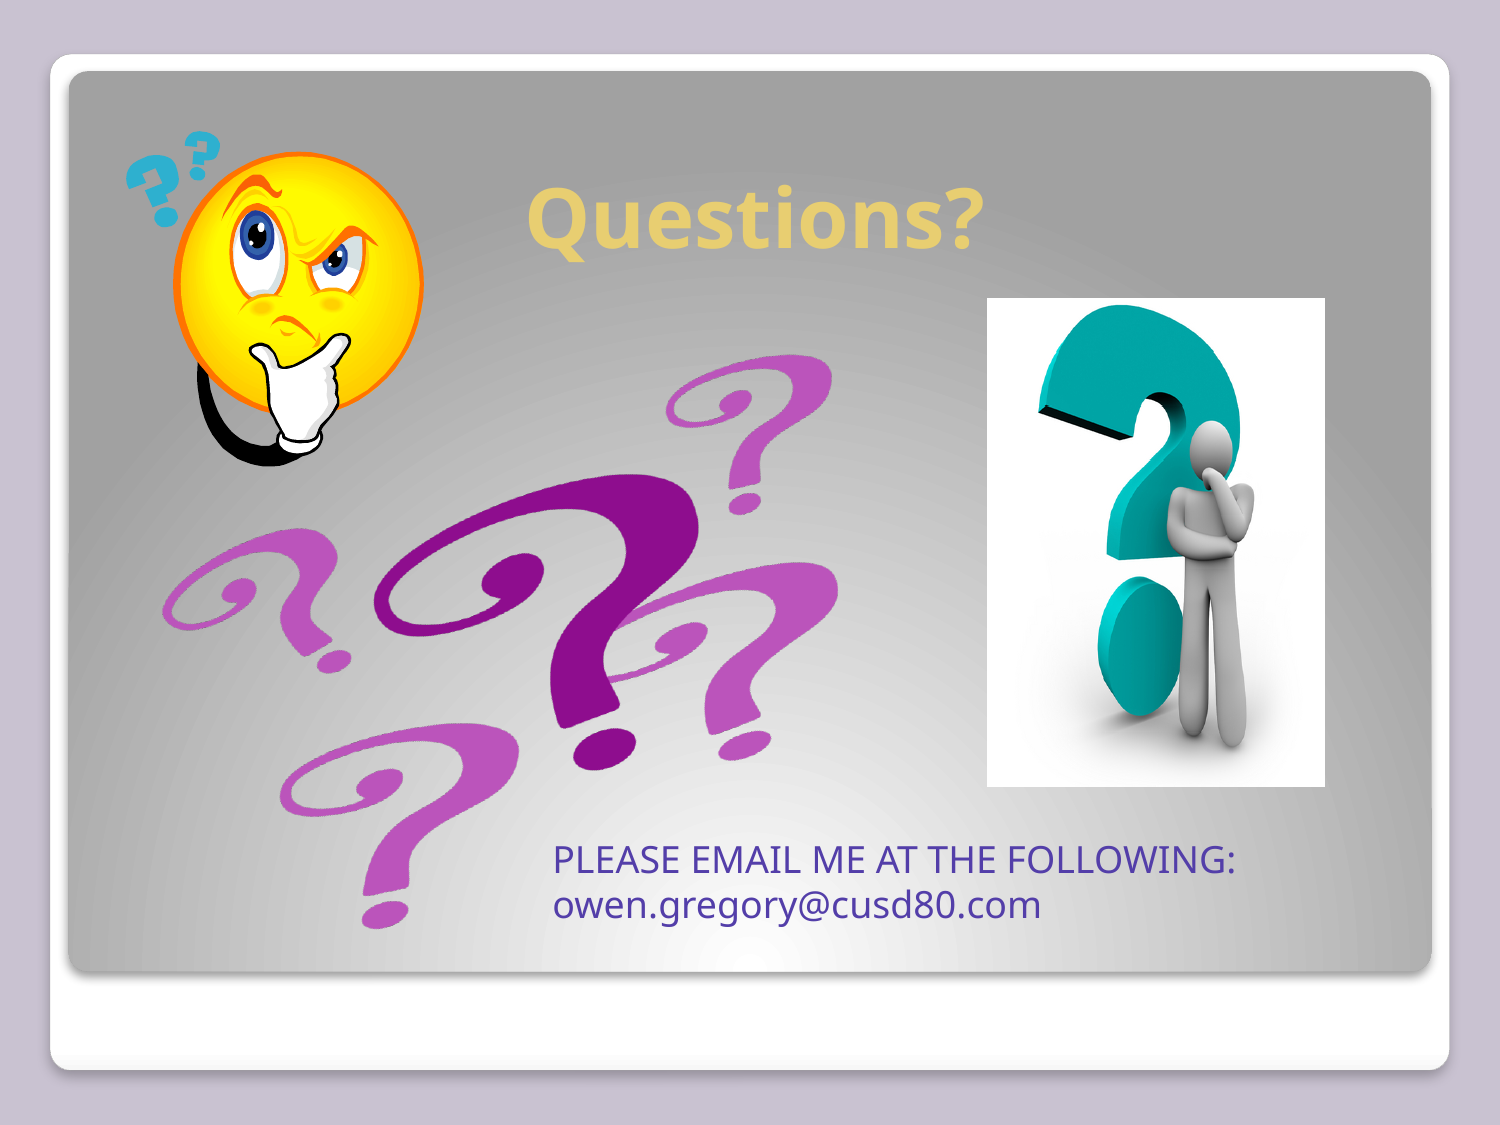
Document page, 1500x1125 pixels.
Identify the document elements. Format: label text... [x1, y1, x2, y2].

picture [987, 298, 1326, 787]
picture [124, 129, 985, 976]
text_box PLEASE EMAIL ME AT THE FOLLOWING: owen.gregory@cusd80.com [537, 828, 1500, 934]
title Questions? [83, 99, 1427, 273]
